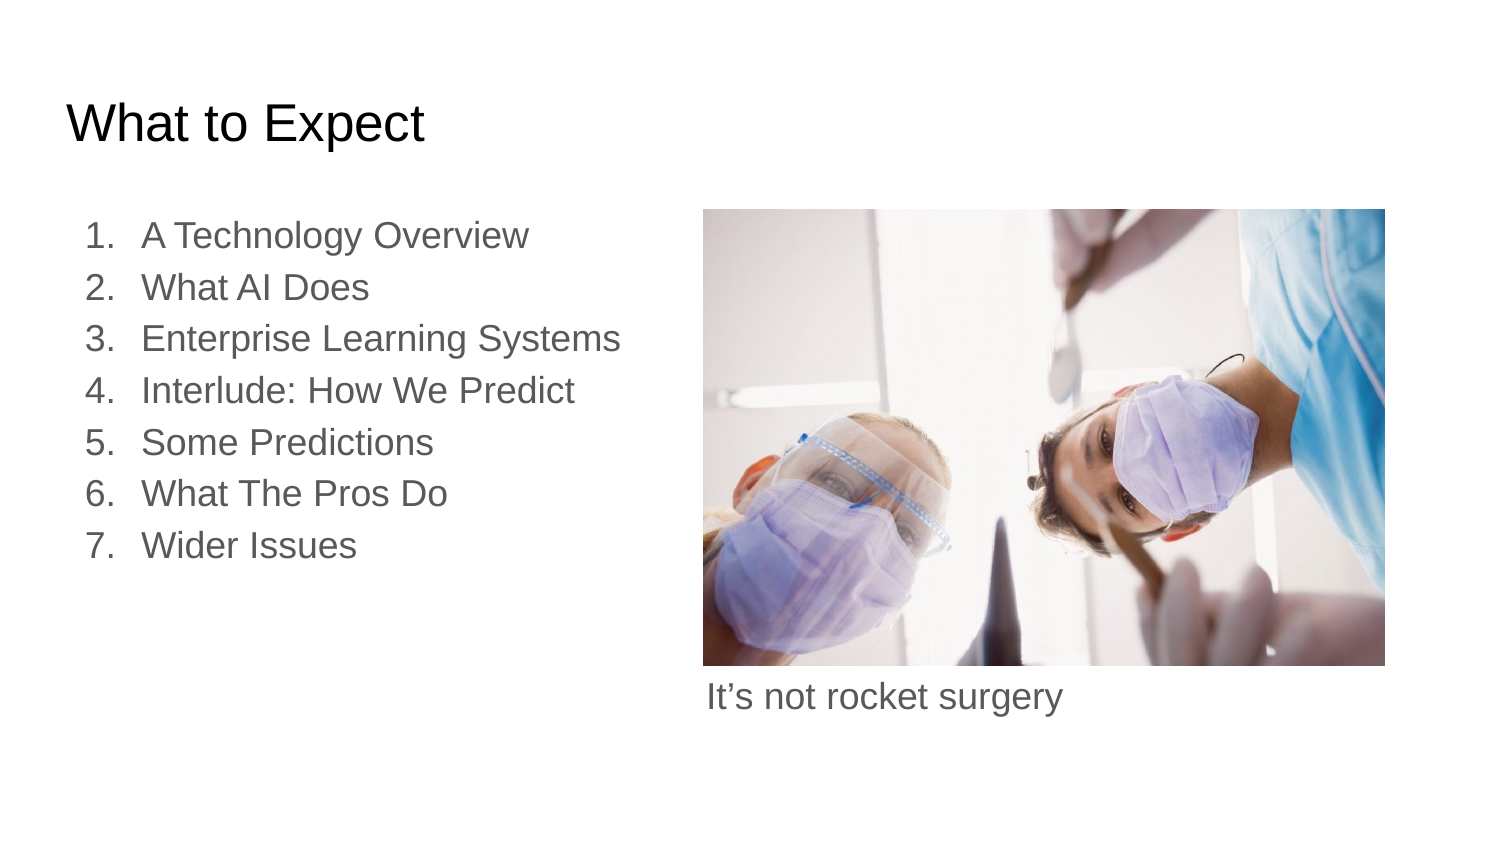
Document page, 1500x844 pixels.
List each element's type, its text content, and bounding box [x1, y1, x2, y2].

text_box It’s not rocket surgery [691, 657, 1365, 698]
title What to Expect [51, 72, 1449, 167]
picture [703, 209, 1385, 666]
list A Technology Overview What AI Does Enterprise Learning Systems Interlude: How We Predict Some Predictions What The Pros Do Wider Issues [51, 189, 1449, 750]
